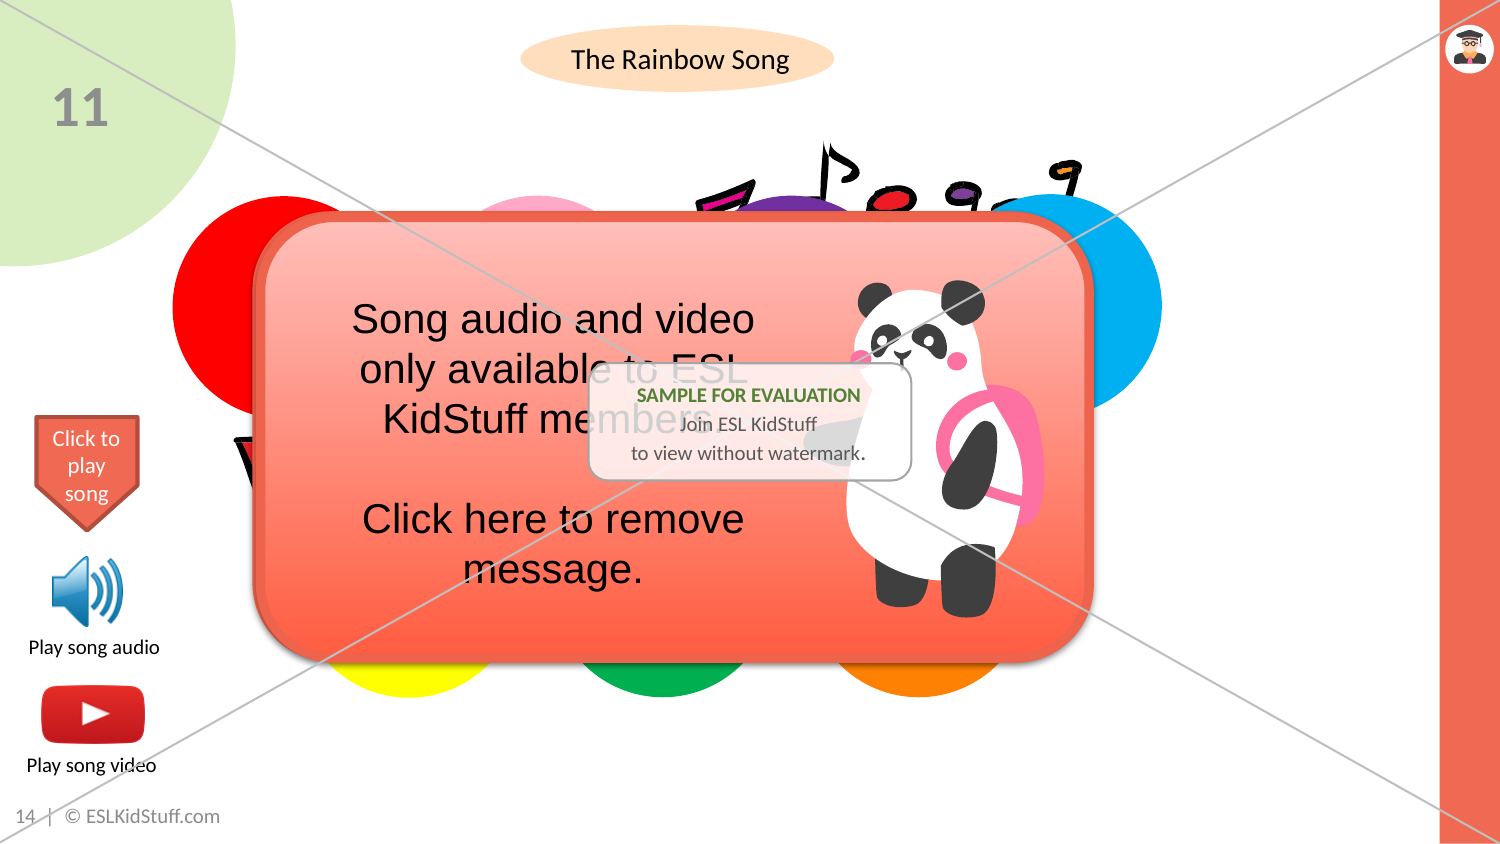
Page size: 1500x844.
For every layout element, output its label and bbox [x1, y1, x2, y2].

text_box [0, 0, 1500, 844]
